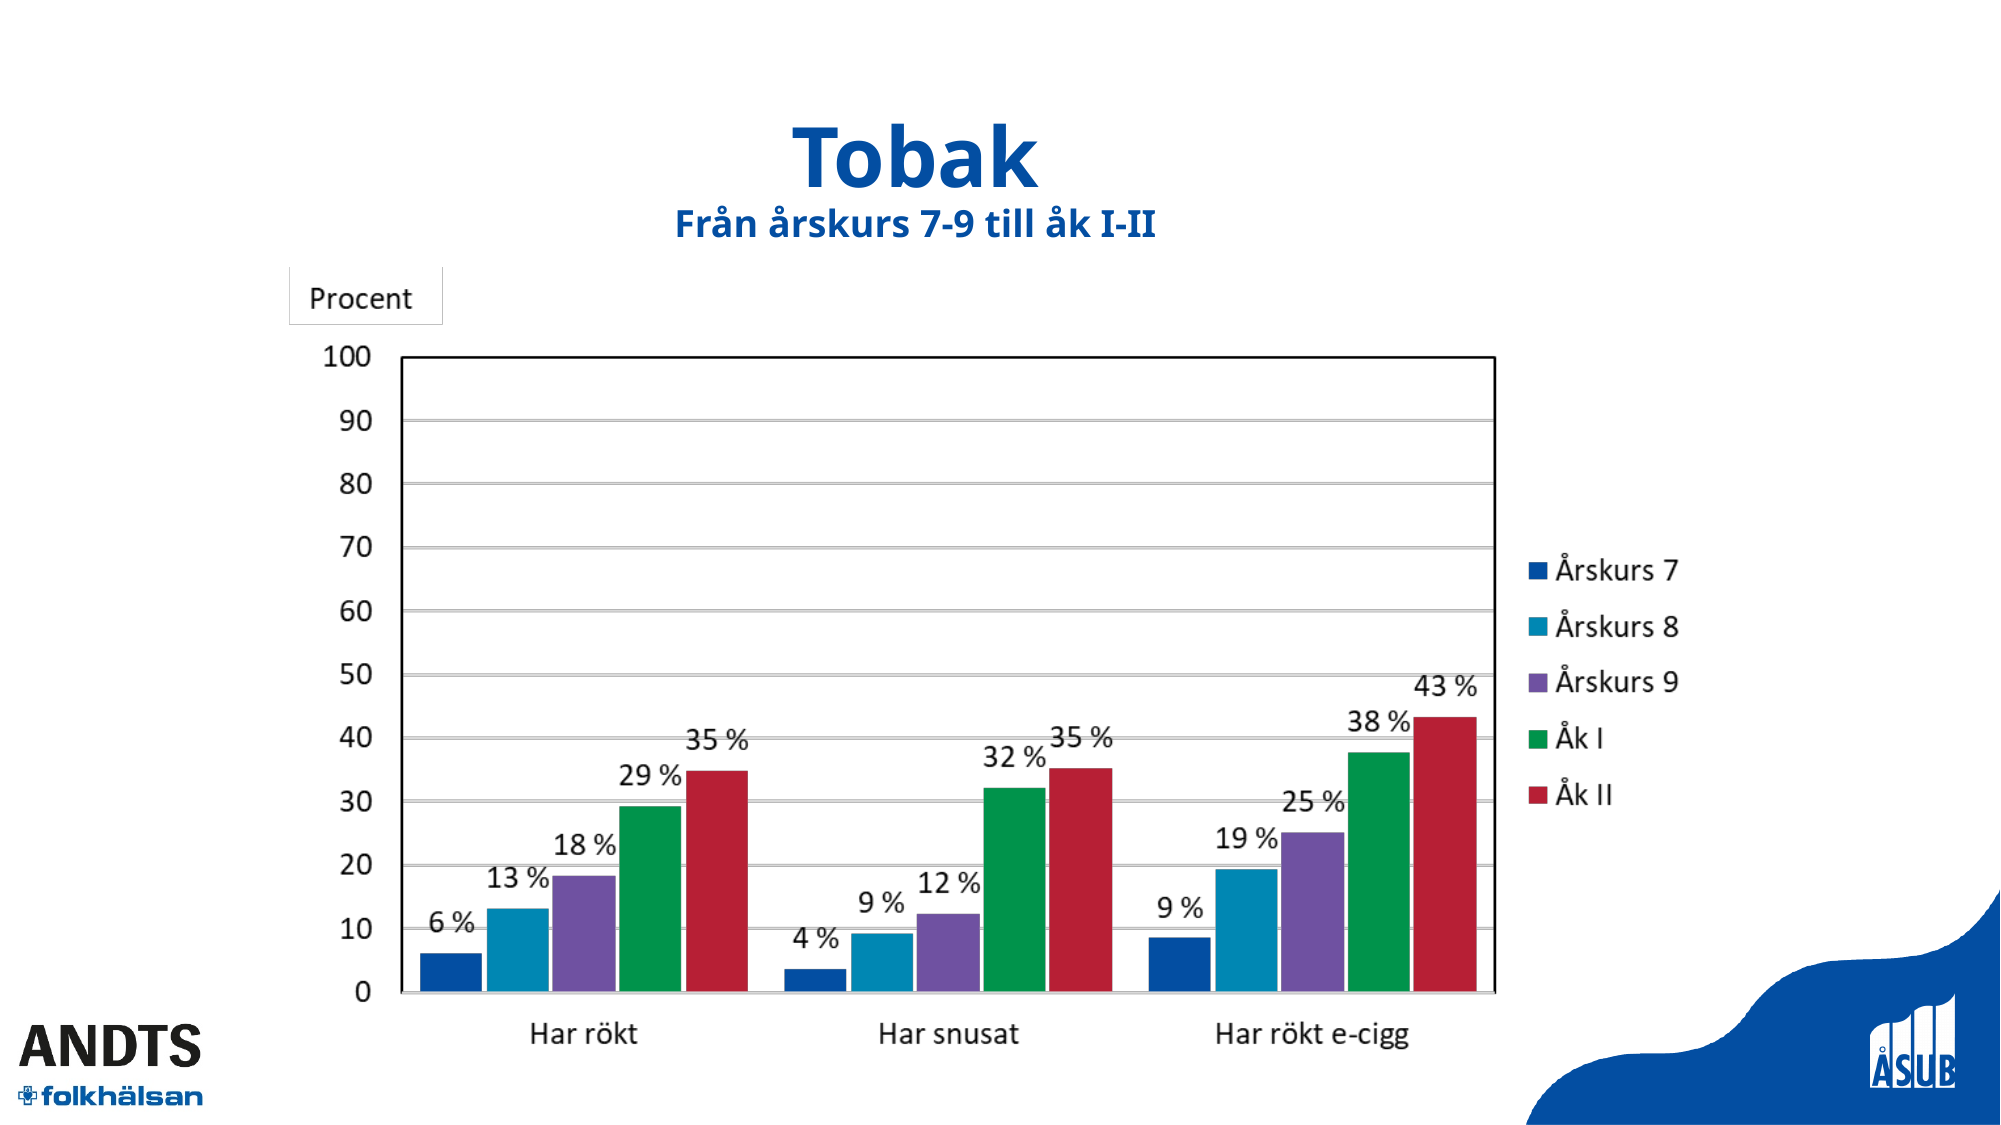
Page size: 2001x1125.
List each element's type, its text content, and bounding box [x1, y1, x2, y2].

title Tobak Från årskurs 7-9 till åk I-II [125, 107, 1706, 279]
picture [1526, 889, 2000, 1125]
picture [0, 1001, 220, 1125]
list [288, 267, 1706, 1090]
